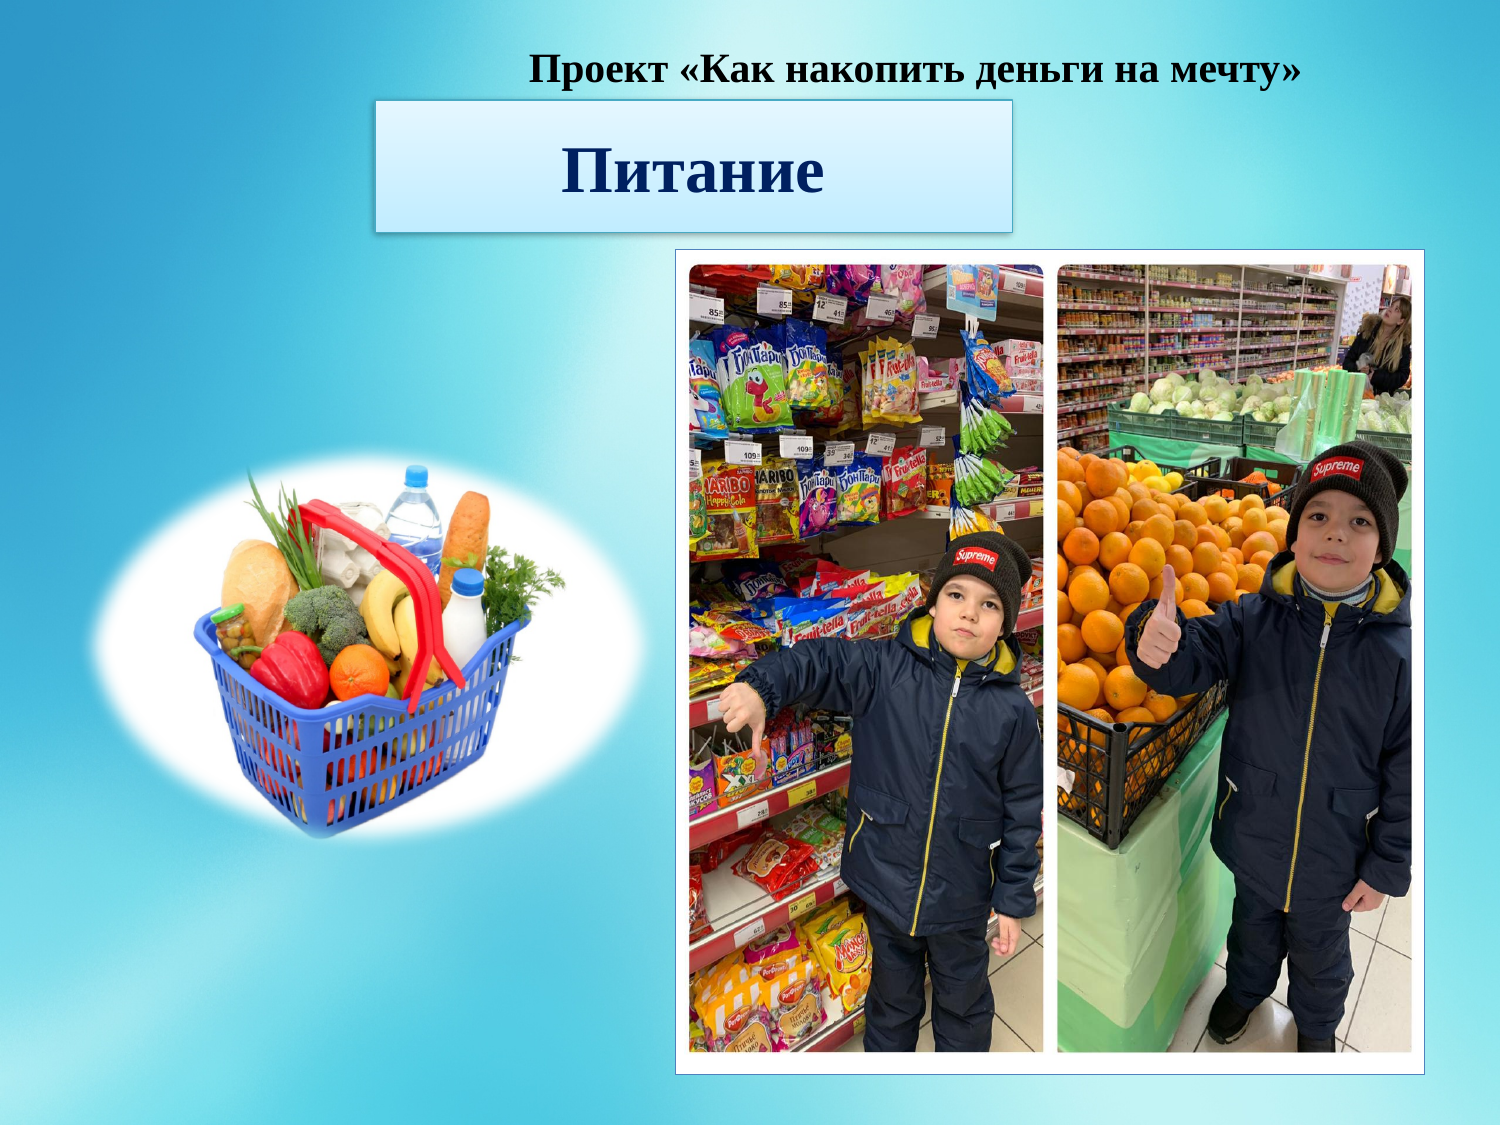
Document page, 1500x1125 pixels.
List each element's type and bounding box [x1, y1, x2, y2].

list [674, 249, 1426, 1076]
list [74, 437, 663, 855]
picture [0, 0, 1500, 1125]
